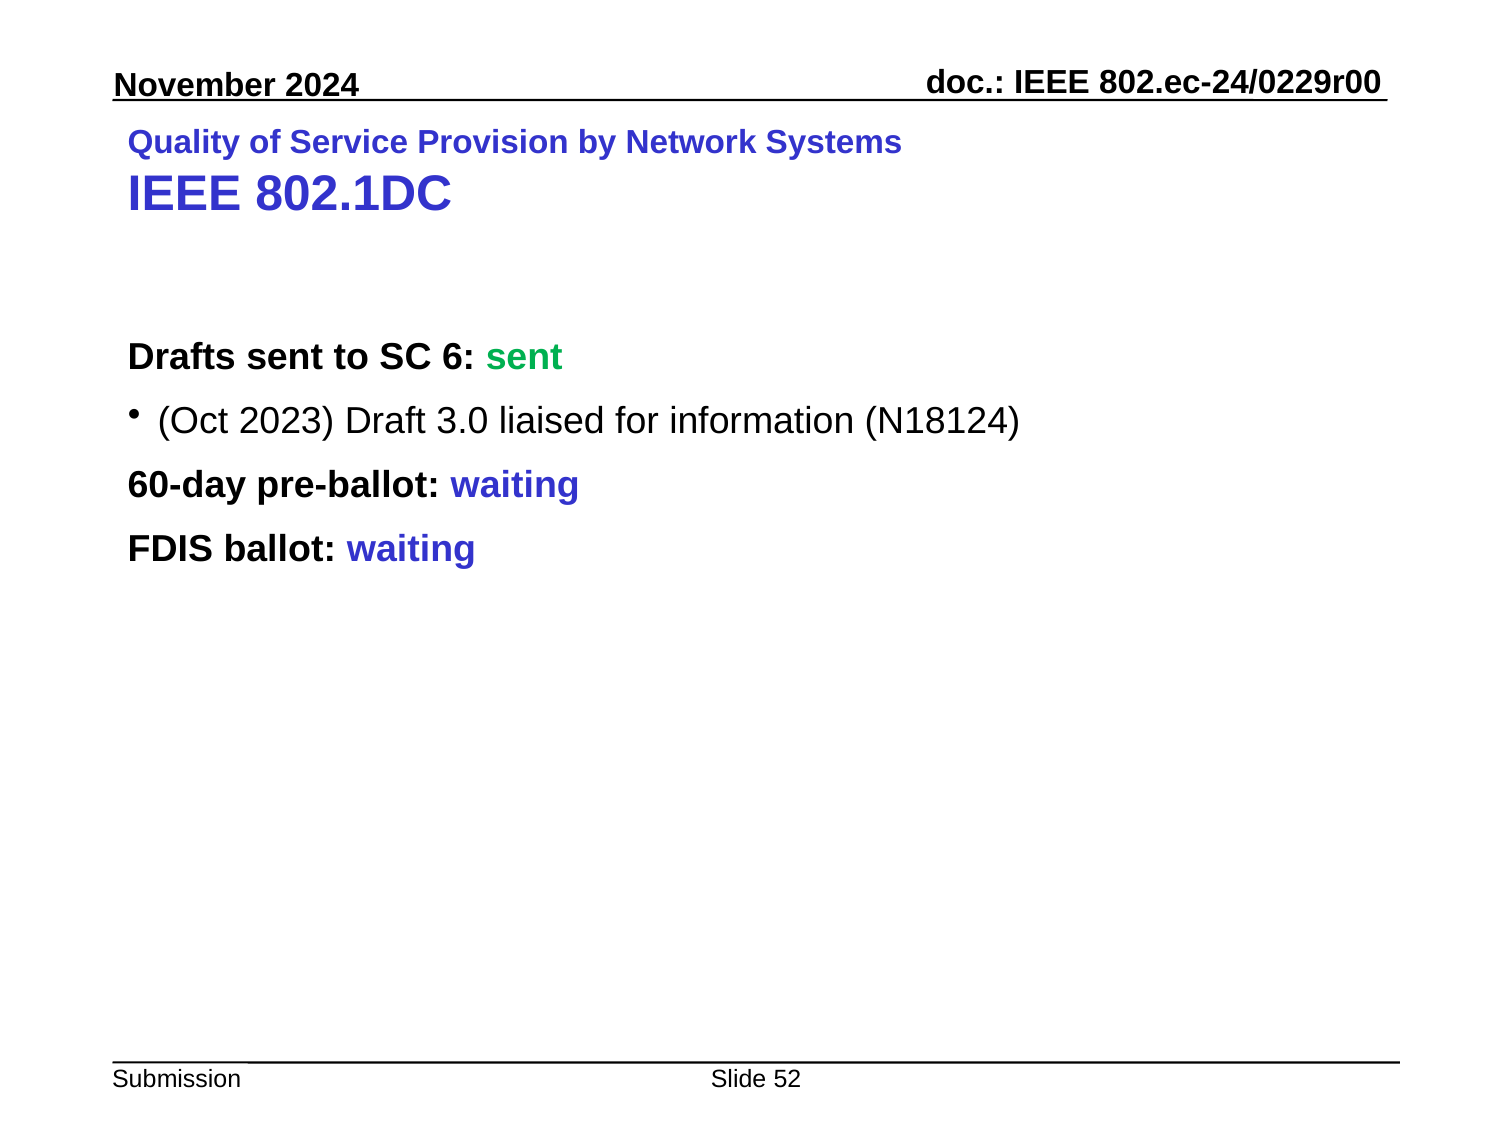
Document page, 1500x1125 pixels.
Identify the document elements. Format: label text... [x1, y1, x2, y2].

slide_number Slide 52 [709, 1061, 803, 1093]
title Quality of Service Provision by Network Systems IEEE 802.1DC [112, 112, 1388, 288]
list Drafts sent to SC 6: sent (Oct 2023) Draft 3.0 liaised for information (N18124) 60-day pre-ballot: waiting FDIS ballot: waiting [112, 324, 1388, 1000]
